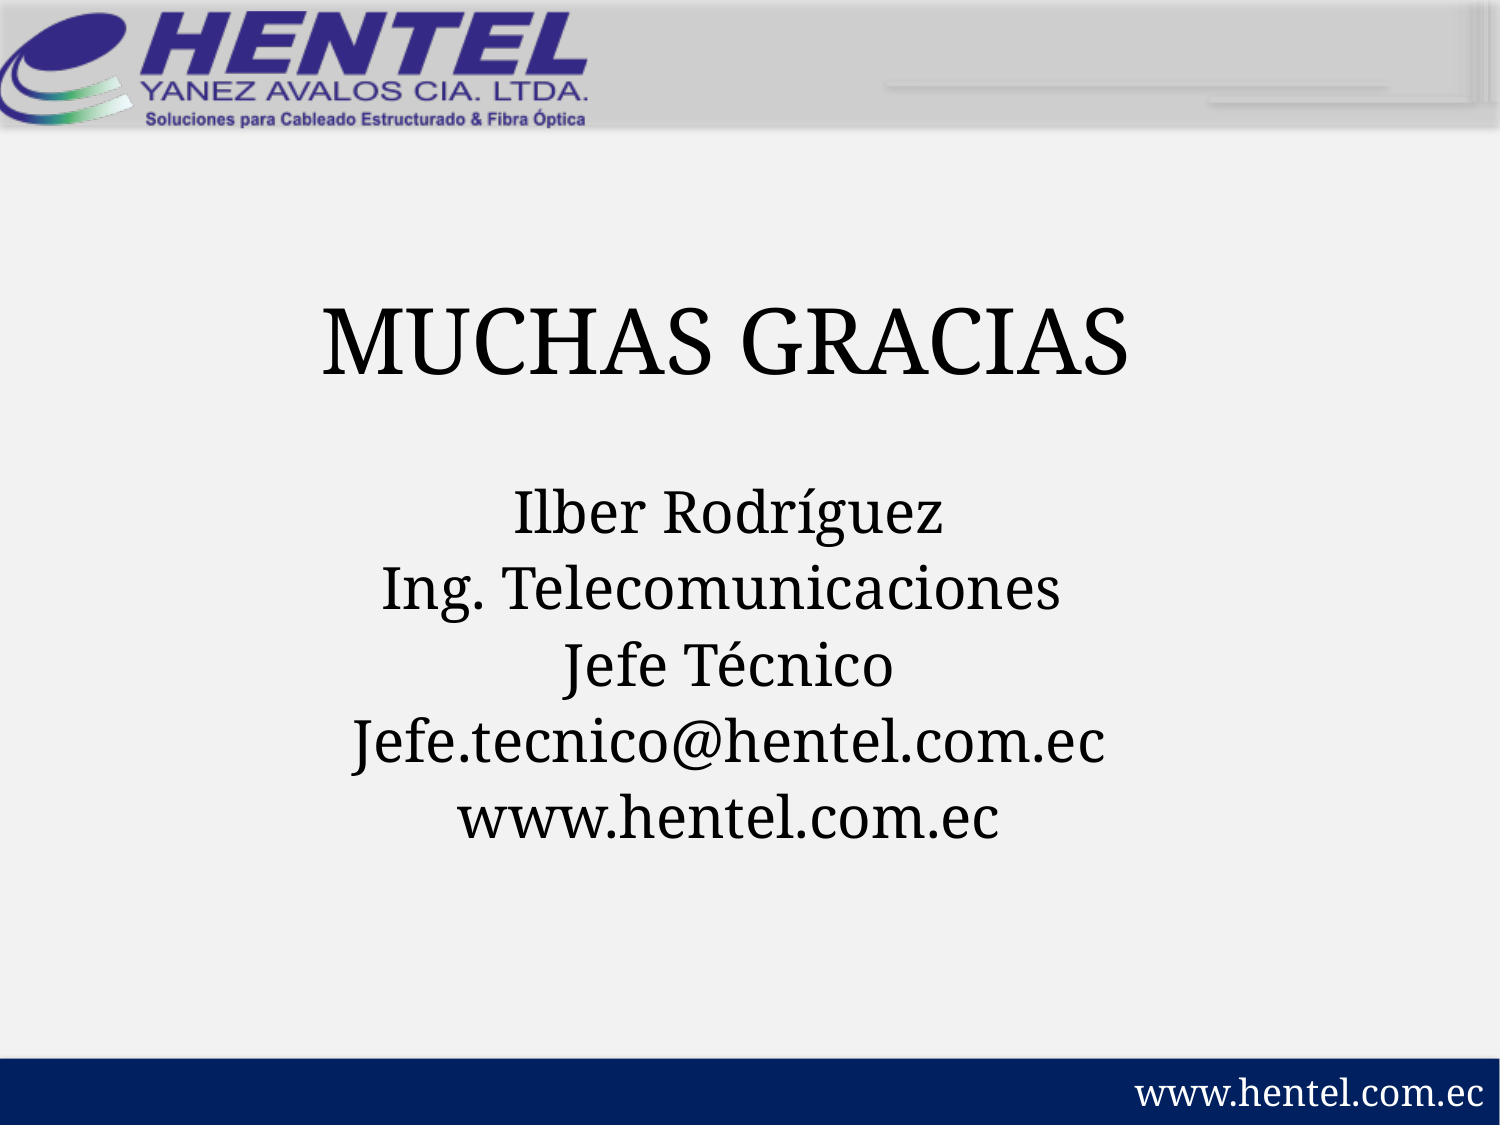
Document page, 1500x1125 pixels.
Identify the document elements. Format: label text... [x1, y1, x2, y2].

picture [0, 8, 599, 132]
text_box MUCHAS GRACIAS [159, 275, 1294, 401]
list Ilber Rodríguez Ing. Telecomunicaciones Jefe Técnico Jefe.tecnico@hentel.com.ec www.hentel.com.ec [312, 468, 1128, 917]
